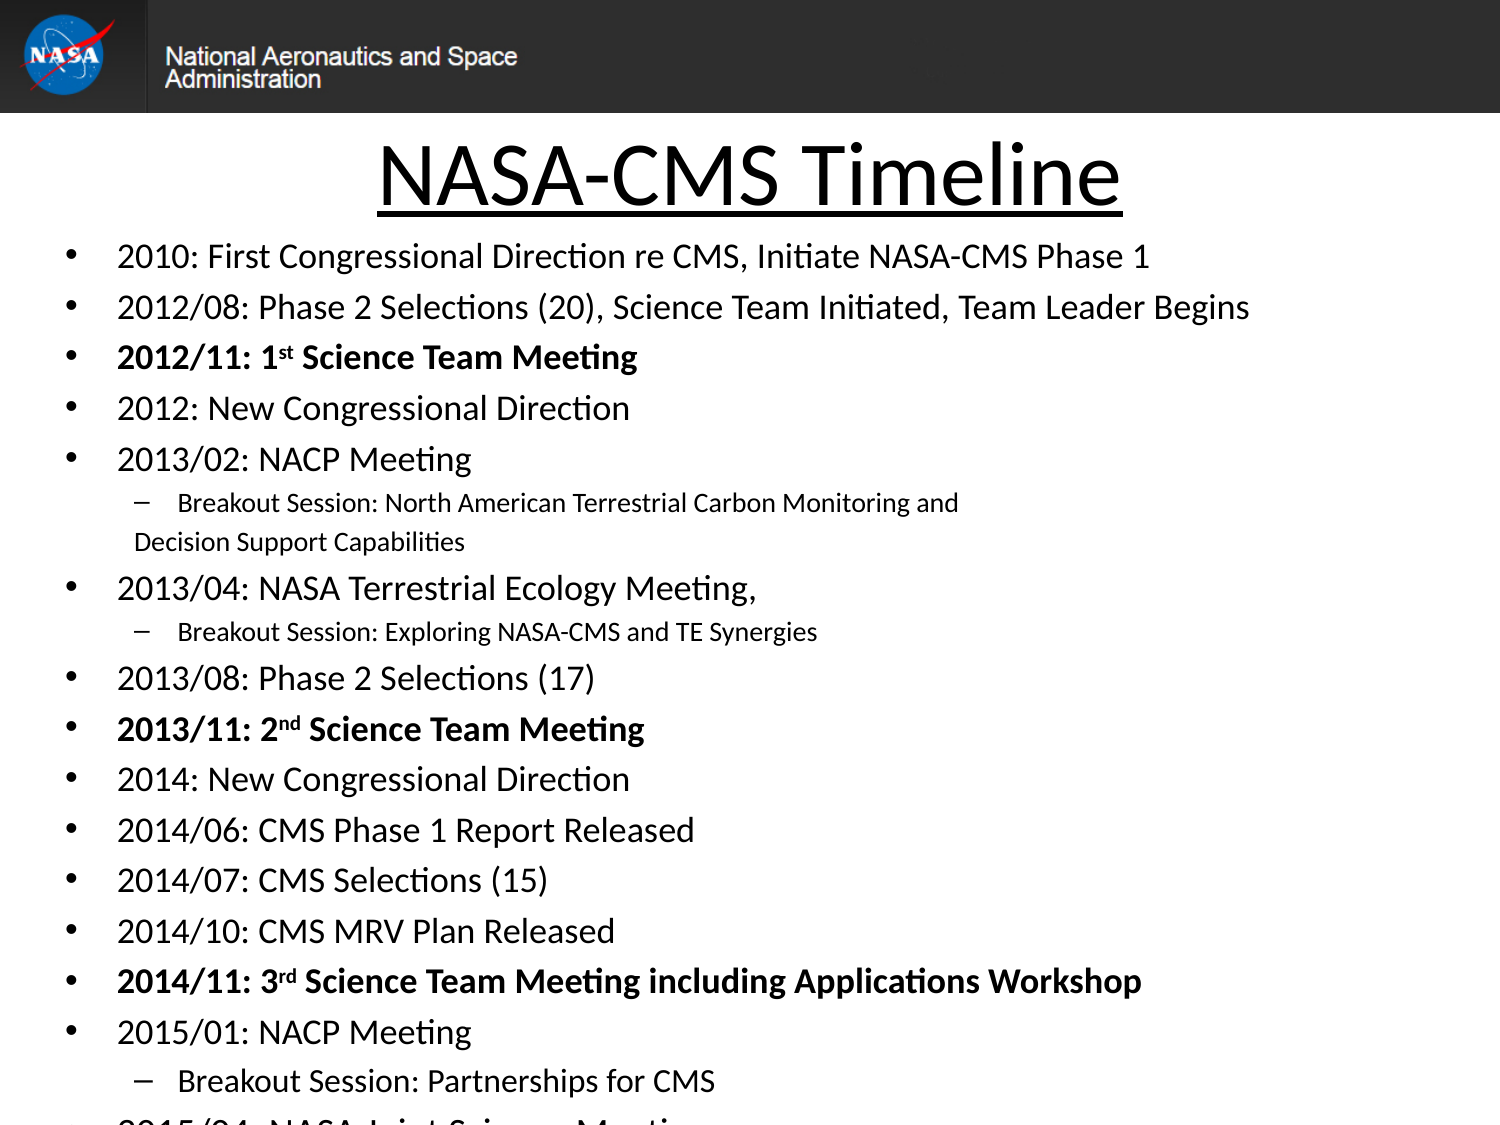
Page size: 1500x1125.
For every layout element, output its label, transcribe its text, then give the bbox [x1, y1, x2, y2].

title NASA-CMS Timeline [75, 122, 1425, 224]
list 2010: First Congressional Direction re CMS, Initiate NASA-CMS Phase 1 2012/08: Phase 2 Selections (20), Science Team Initiated, Team Leader Begins 2012/11: 1st Science Team Meeting 2012: New Congressional Direction 2013/02: NACP Meeting Breakout Session: North American Terrestrial Carbon Monitoring and Decision Support Capabilities 2013/04: NASA Terrestrial Ecology Meeting, Breakout Session: Exploring NASA-CMS and TE Synergies 2013/08: Phase 2 Selections (17) 2013/11: 2nd Science Team Meeting 2014: New Congressional Direction 2014/06: CMS Phase 1 Report Released 2014/07: CMS Selections (15) 2014/10: CMS MRV Plan Released 2014/11: 3rd Science Team Meeting including Applications Workshop 2015/01: NACP Meeting Breakout Session: Partnerships for CMS 2015/04: NASA Joint Science Meeting [50, 224, 1472, 1125]
picture [0, 0, 1500, 113]
